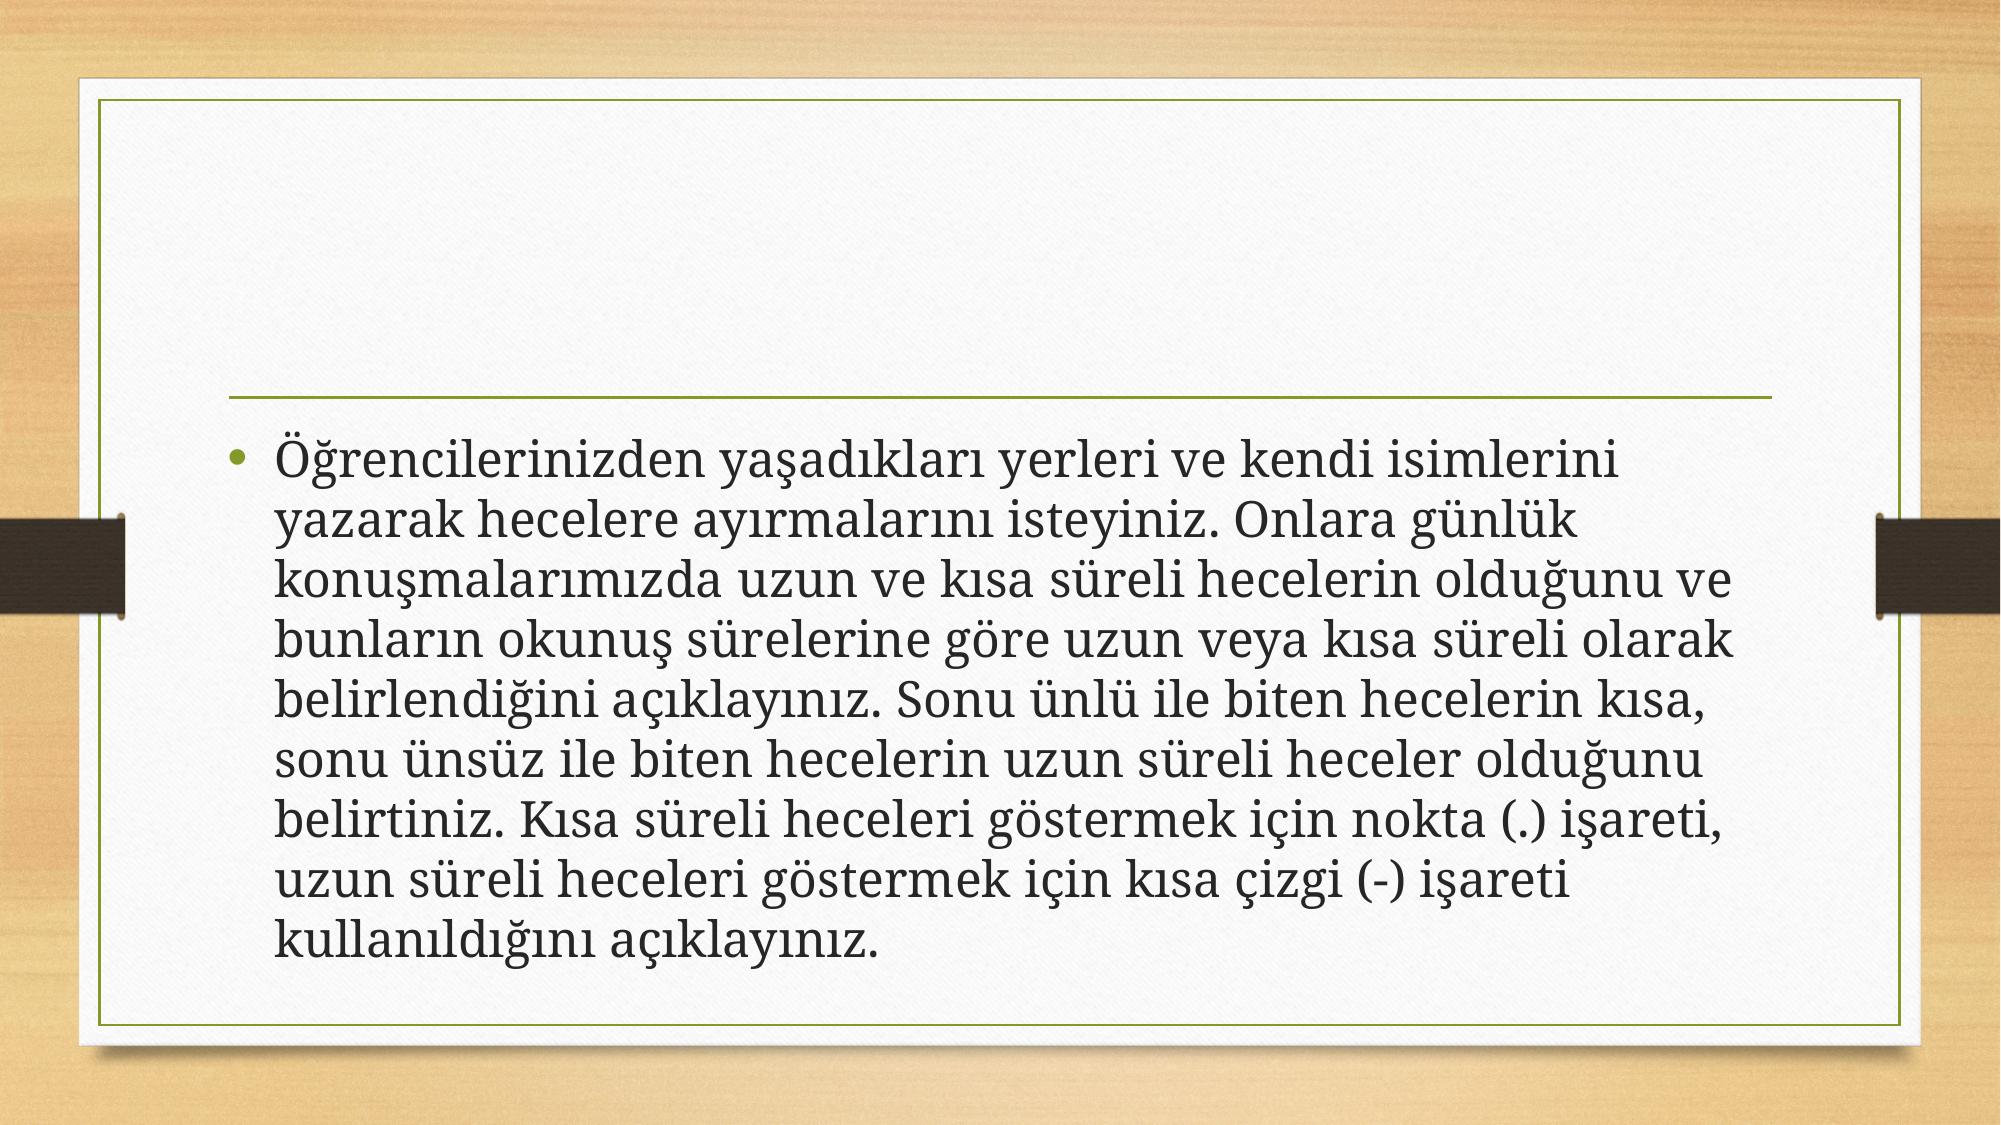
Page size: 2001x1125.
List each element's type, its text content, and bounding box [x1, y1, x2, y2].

picture [0, 0, 2001, 1125]
list Öğrencilerinizden yaşadıkları yerleri ve kendi isimlerini yazarak hecelere ayırmalarını isteyiniz. Onlara günlük konuşmalarımızda uzun ve kısa süreli hecelerin olduğunu ve bunların okunuş sürelerine göre uzun veya kısa süreli olarak belirlendiğini açıklayınız. Sonu ünlü ile biten hecelerin kısa, sonu ünsüz ile biten hecelerin uzun süreli heceler olduğunu belirtiniz. Kısa süreli heceleri göstermek için nokta (.) işareti, uzun süreli heceleri göstermek için kısa çizgi (-) işareti kullanıldığını açıklayınız. [212, 419, 1788, 964]
